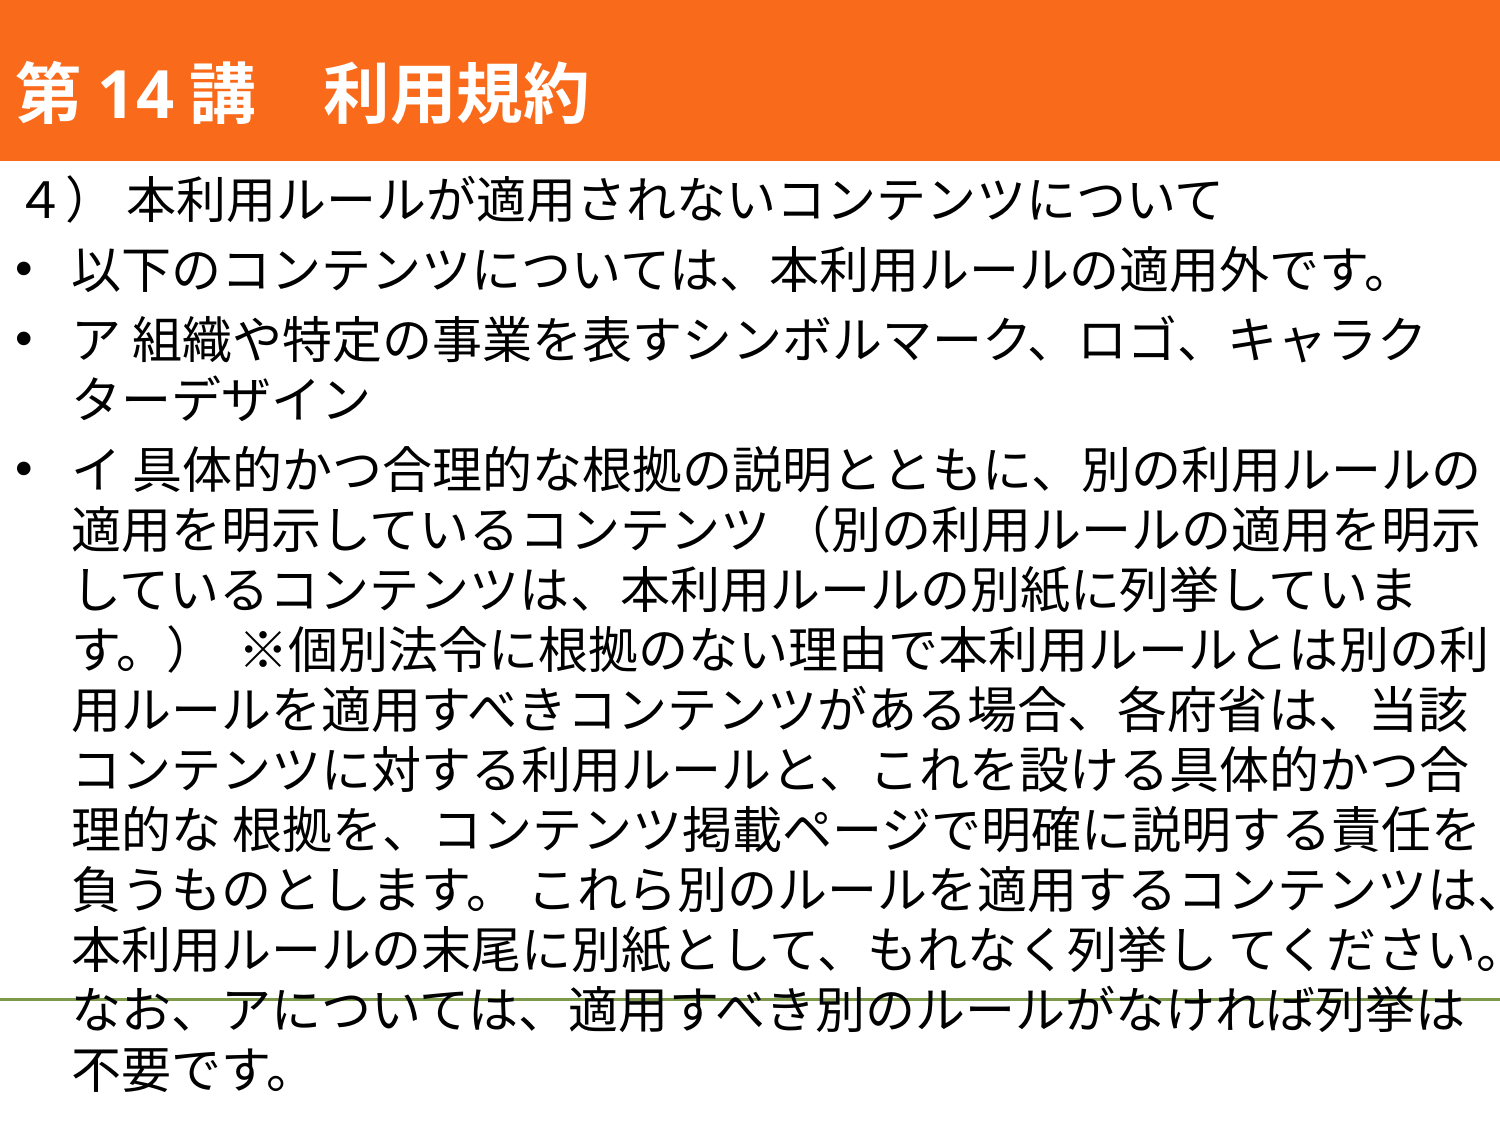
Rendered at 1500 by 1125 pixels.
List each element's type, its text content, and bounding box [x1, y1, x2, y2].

list ４） 本利用ルールが適用されないコンテンツについて 以下のコンテンツについては、本利用ルールの適用外です。 ア 組織や特定の事業を表すシンボルマーク、ロゴ、キャラクターデザイン イ 具体的かつ合理的な根拠の説明とともに、別の利用ルールの適用を明示しているコンテンツ （別の利用ルールの適用を明示しているコンテンツは、本利用ルールの別紙に列挙しています。） ※個別法令に根拠のない理由で本利用ルールとは別の利用ルールを適用すべきコンテンツがある場合、各府省は、当該コンテンツに対する利用ルールと、これを設ける具体的かつ合理的な 根拠を、コンテンツ掲載ページで明確に説明する責任を負うものとします。 これら別のルールを適用するコンテンツは、本利用ルールの末尾に別紙として、もれなく列挙し てください。なお、アについては、適用すべき別のルールがなければ列挙は不要です。 [0, 160, 1500, 1084]
text_box 第14講 利用規約 [0, 0, 1500, 160]
